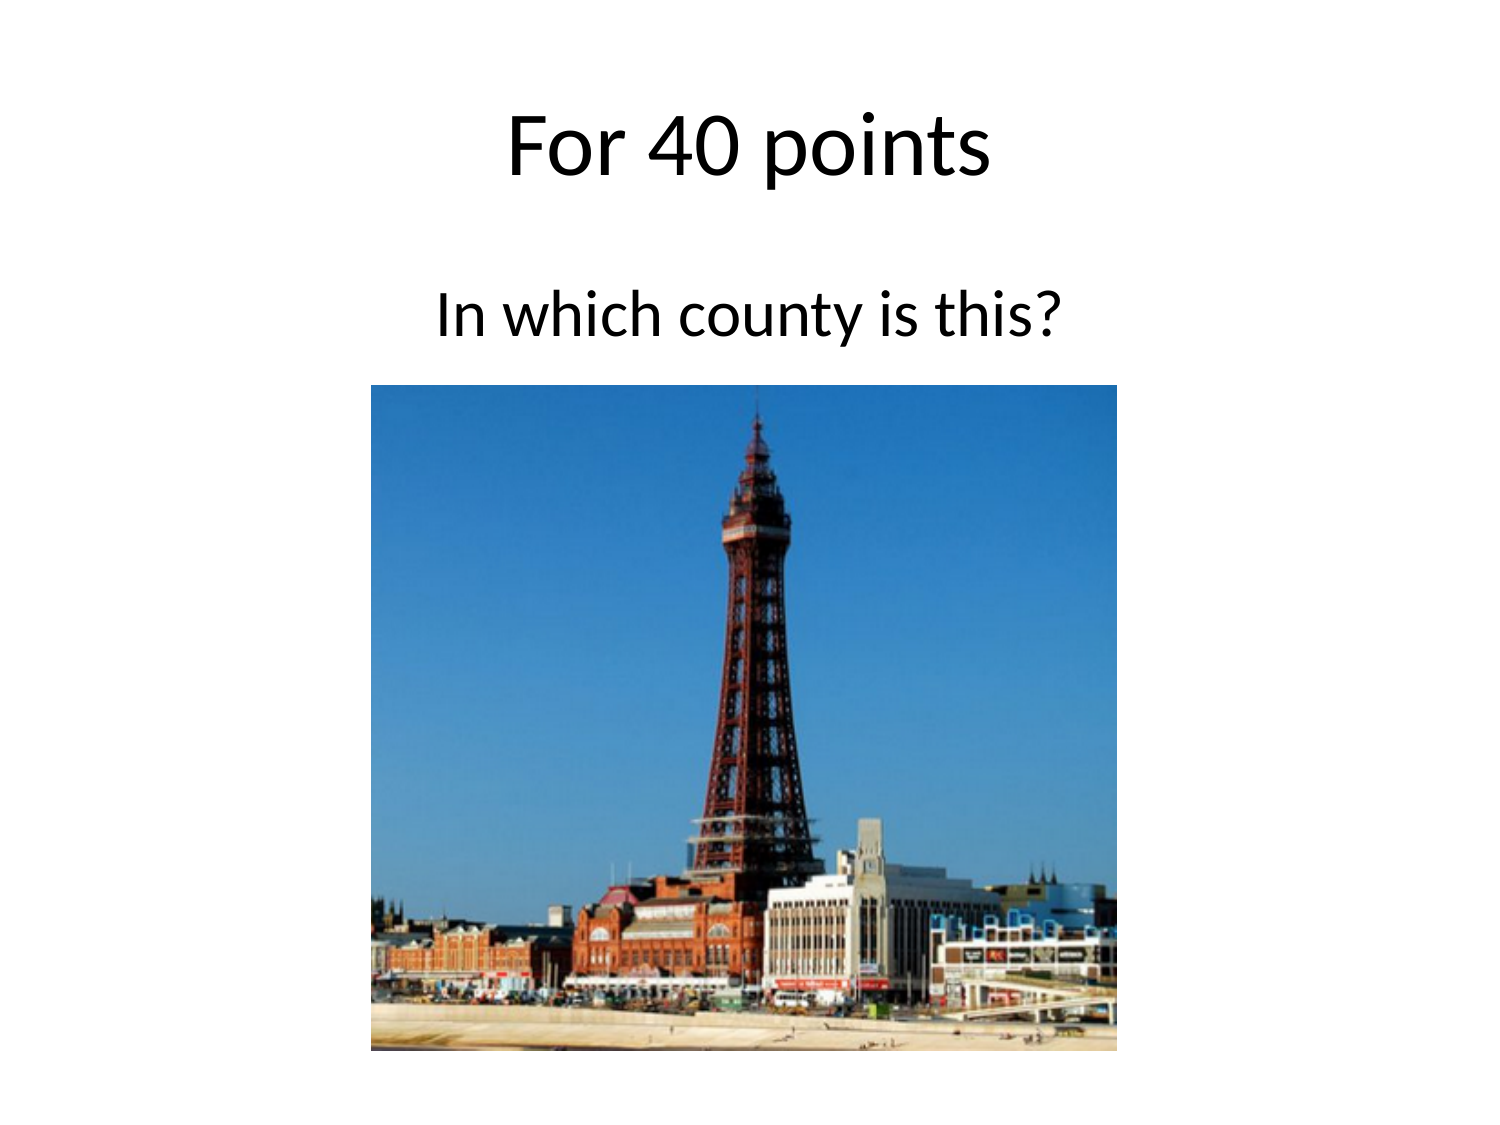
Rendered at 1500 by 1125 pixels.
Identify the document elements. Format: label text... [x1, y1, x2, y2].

picture [371, 385, 1117, 1051]
title For 40 points [75, 45, 1425, 233]
list In which county is this? [75, 262, 1425, 1005]
